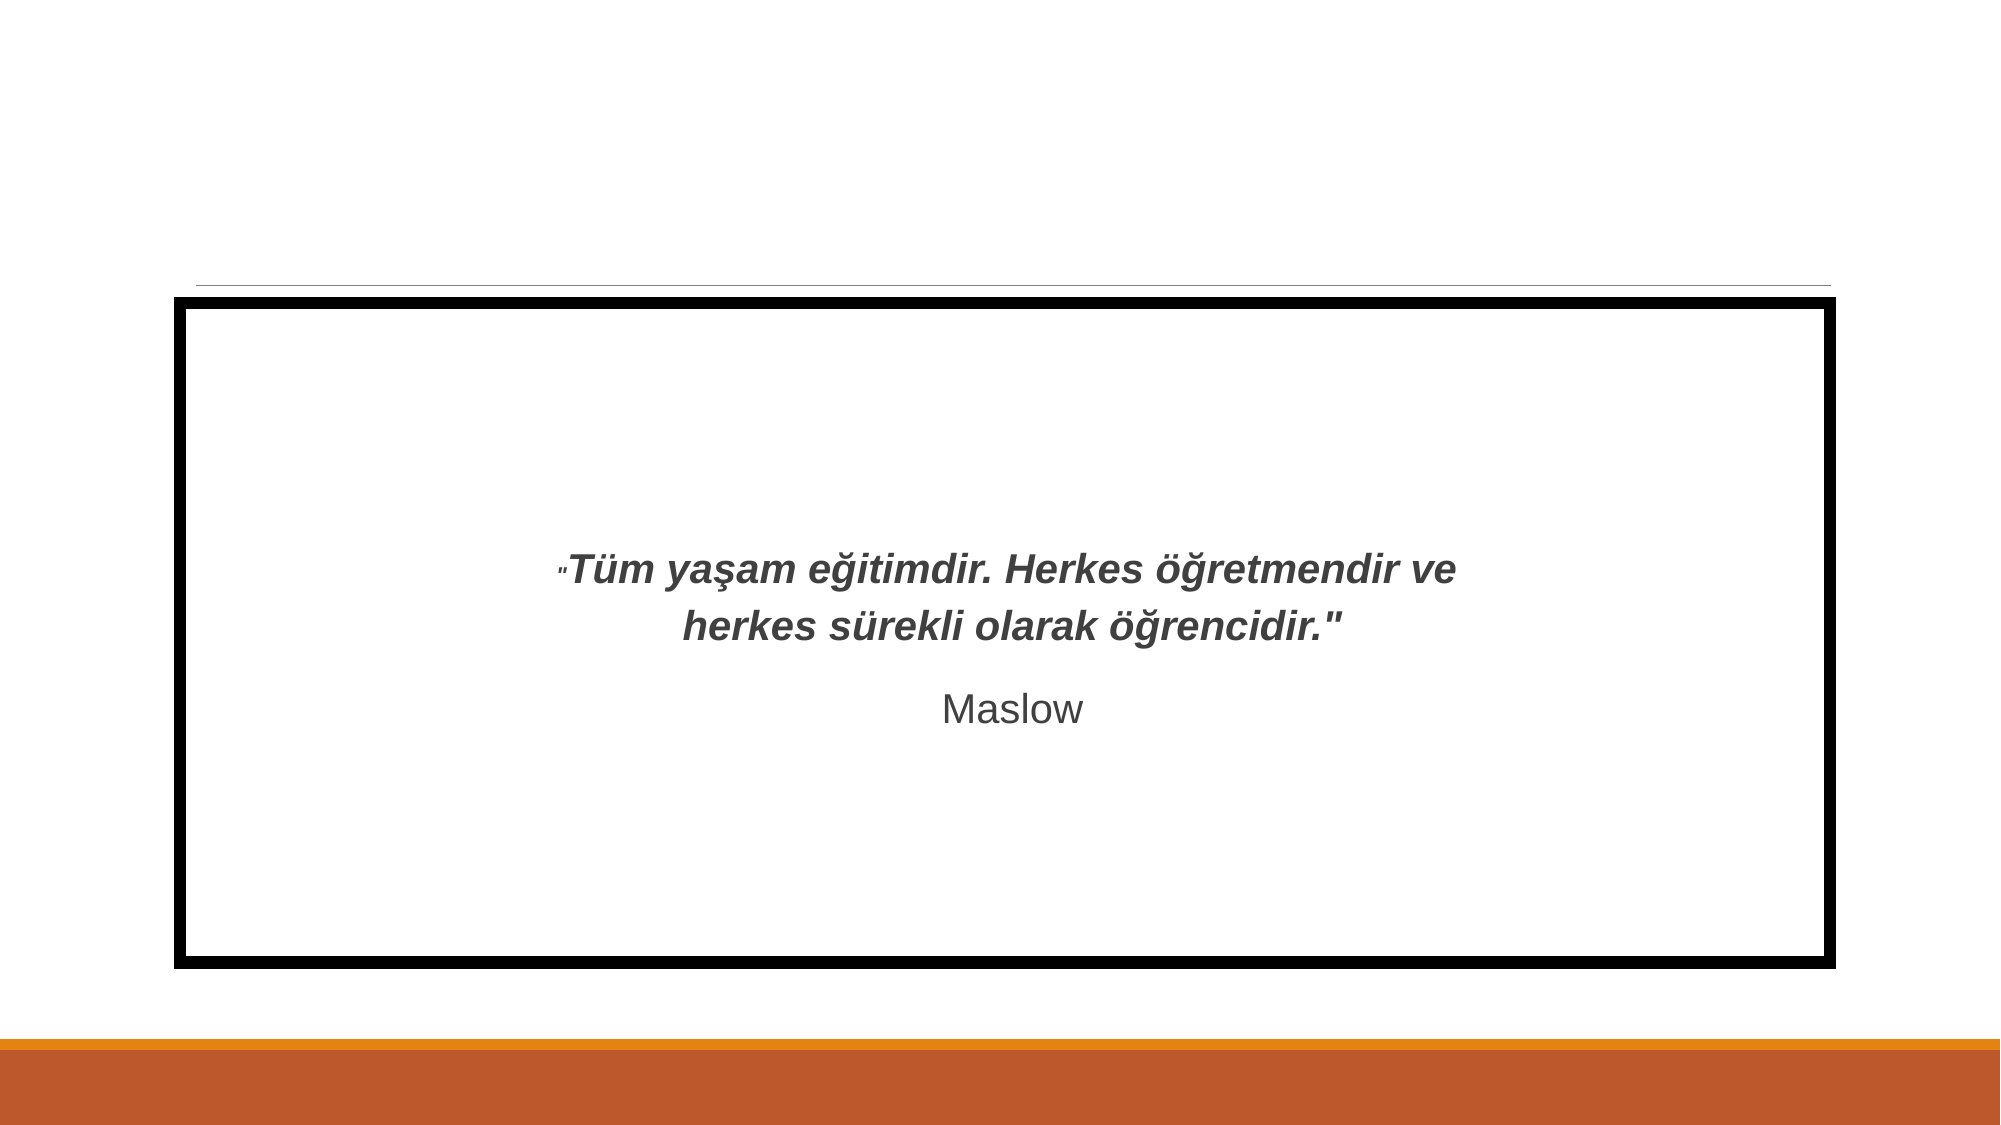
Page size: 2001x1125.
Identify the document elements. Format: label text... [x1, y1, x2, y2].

list "Tüm yaşam eğitimdir. Herkes öğretmendir ve herkes sürekli olarak öğrencidir." Maslow [180, 302, 1830, 963]
